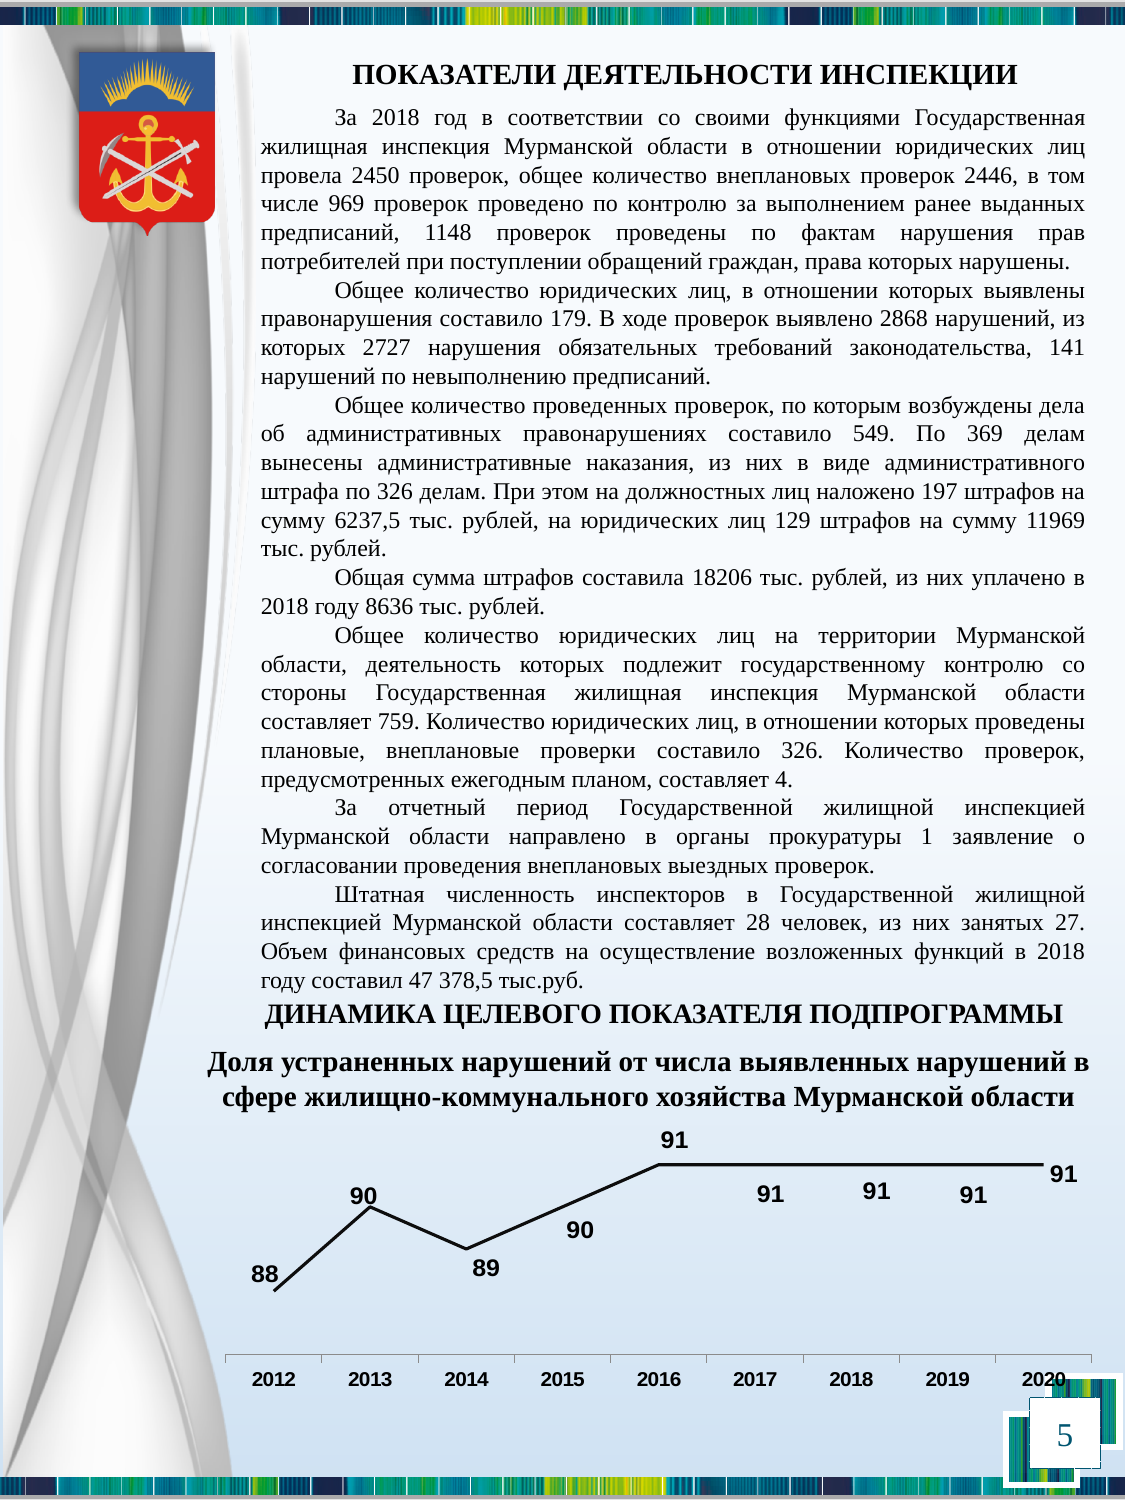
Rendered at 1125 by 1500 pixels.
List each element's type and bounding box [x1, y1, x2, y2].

text_box [0, 0, 1125, 1500]
chart [160, 1126, 1105, 1415]
